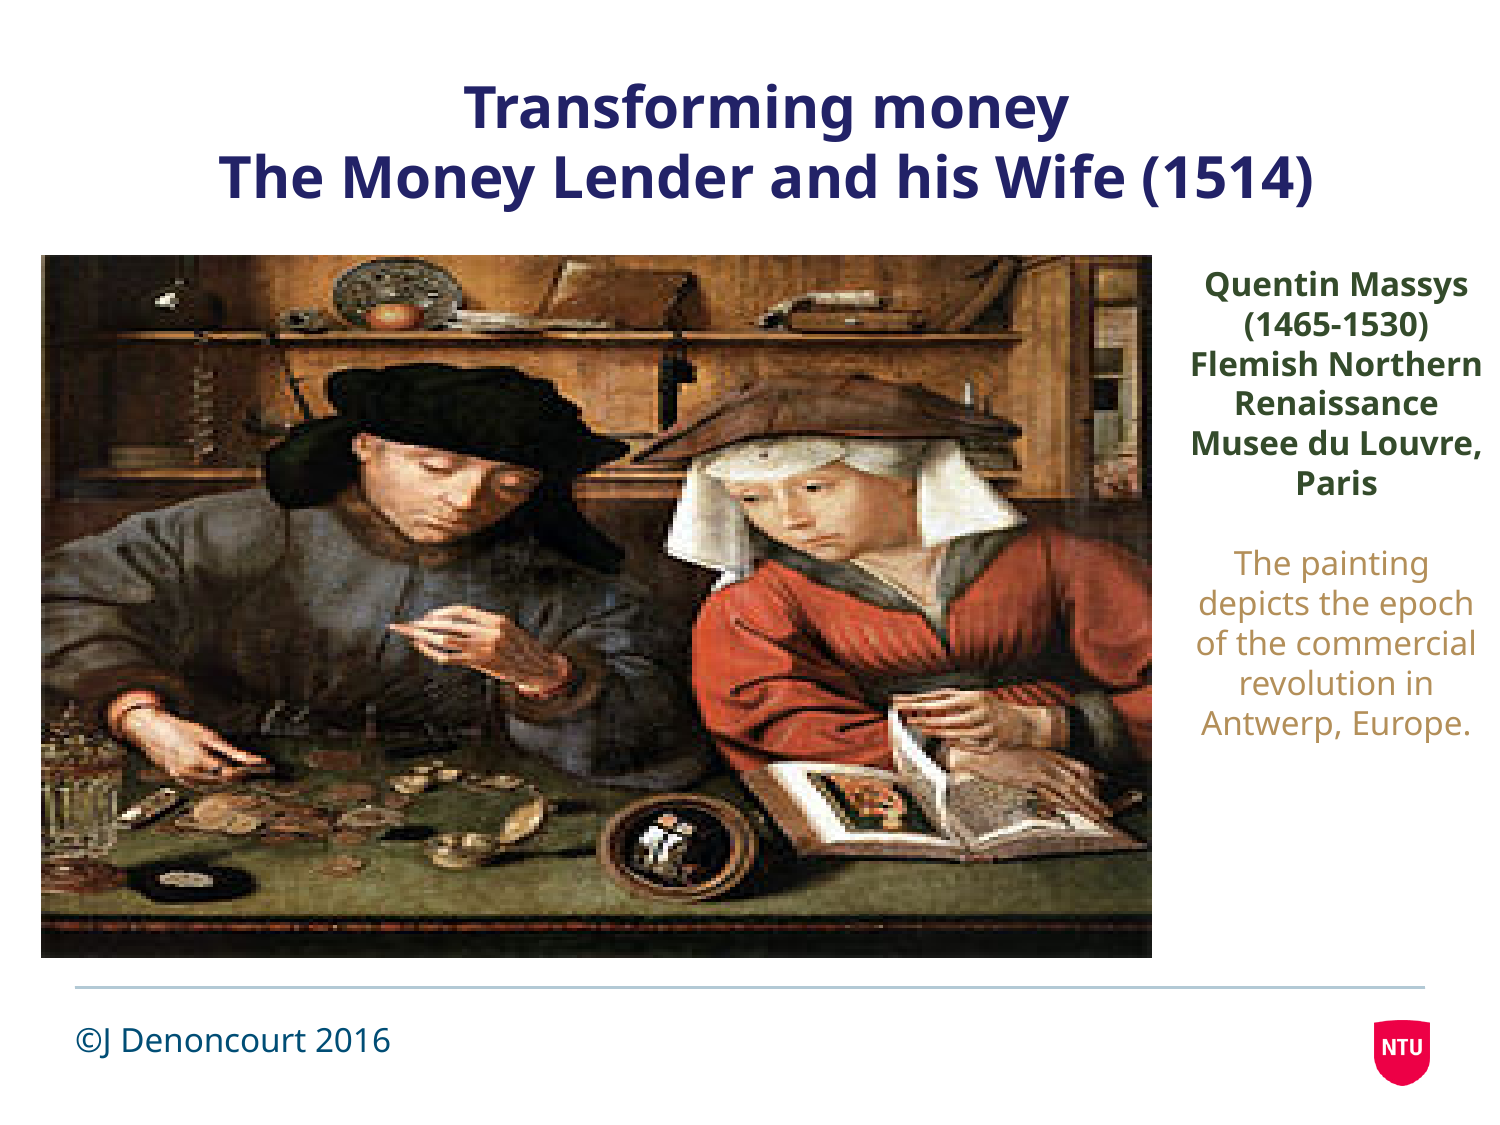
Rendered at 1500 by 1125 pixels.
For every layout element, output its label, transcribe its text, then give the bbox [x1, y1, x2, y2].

text_box Quentin Massys (1465-1530) Flemish Northern Renaissance Musee du Louvre, Paris The painting depicts the epoch of the commercial revolution in Antwerp, Europe. [1173, 255, 1500, 869]
title Transforming money The Money Lender and his Wife (1514) [62, 62, 1471, 256]
text_box ©J Denoncourt 2016 [60, 1011, 407, 1067]
picture [1374, 1020, 1430, 1086]
picture [41, 255, 1153, 958]
